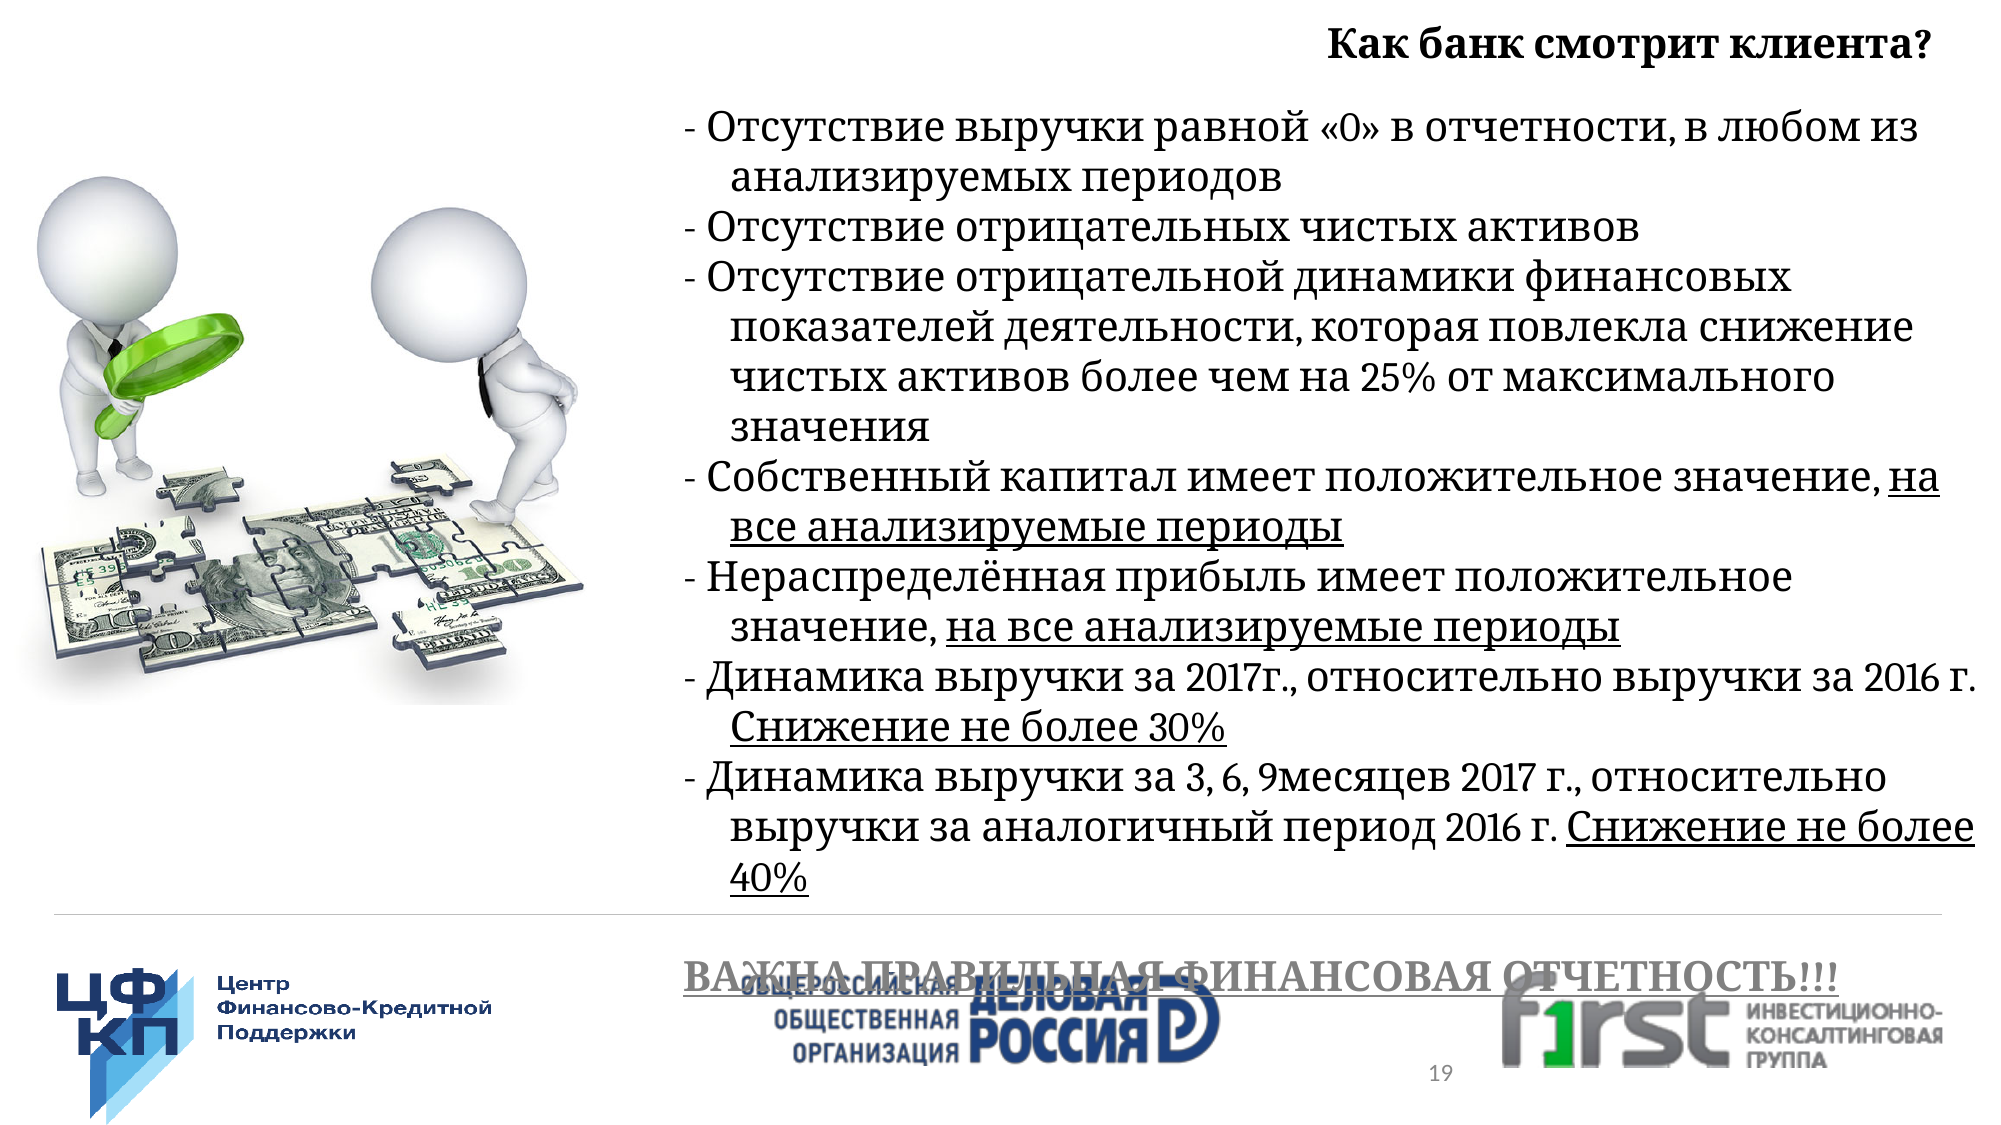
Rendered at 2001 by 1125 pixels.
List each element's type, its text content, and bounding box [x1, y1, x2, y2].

text_box - Отсутствие выручки равной «0» в отчетности, в любом из анализируемых периодов - Отсутствие отрицательных чистых активов - Отсутствие отрицательной динамики финансовых показателей деятельности, которая повлекла снижение чистых активов более чем на 25% от максимального значения - Собственный капитал имеет положительное значение, на все анализируемые периоды - Нераспределённая прибыль имеет положительное значение, на все анализируемые периоды - Динамика выручки за 2017г., относительно выручки за 2016 г. Снижение не более 30% - Динамика выручки за 3, 6, 9месяцев 2017 г., относительно выручки за аналогичный период 2016 г. Снижение не более 40% ВАЖНА ПРАВИЛЬНАЯ ФИНАНСОВАЯ ОТЧЕТНОСТЬ!!! [668, 92, 2000, 1068]
text_box Как банк смотрит клиента? [992, 9, 1947, 74]
picture [57, 968, 491, 1125]
picture [0, 163, 613, 707]
slide_number 19 [1423, 1068, 1458, 1125]
